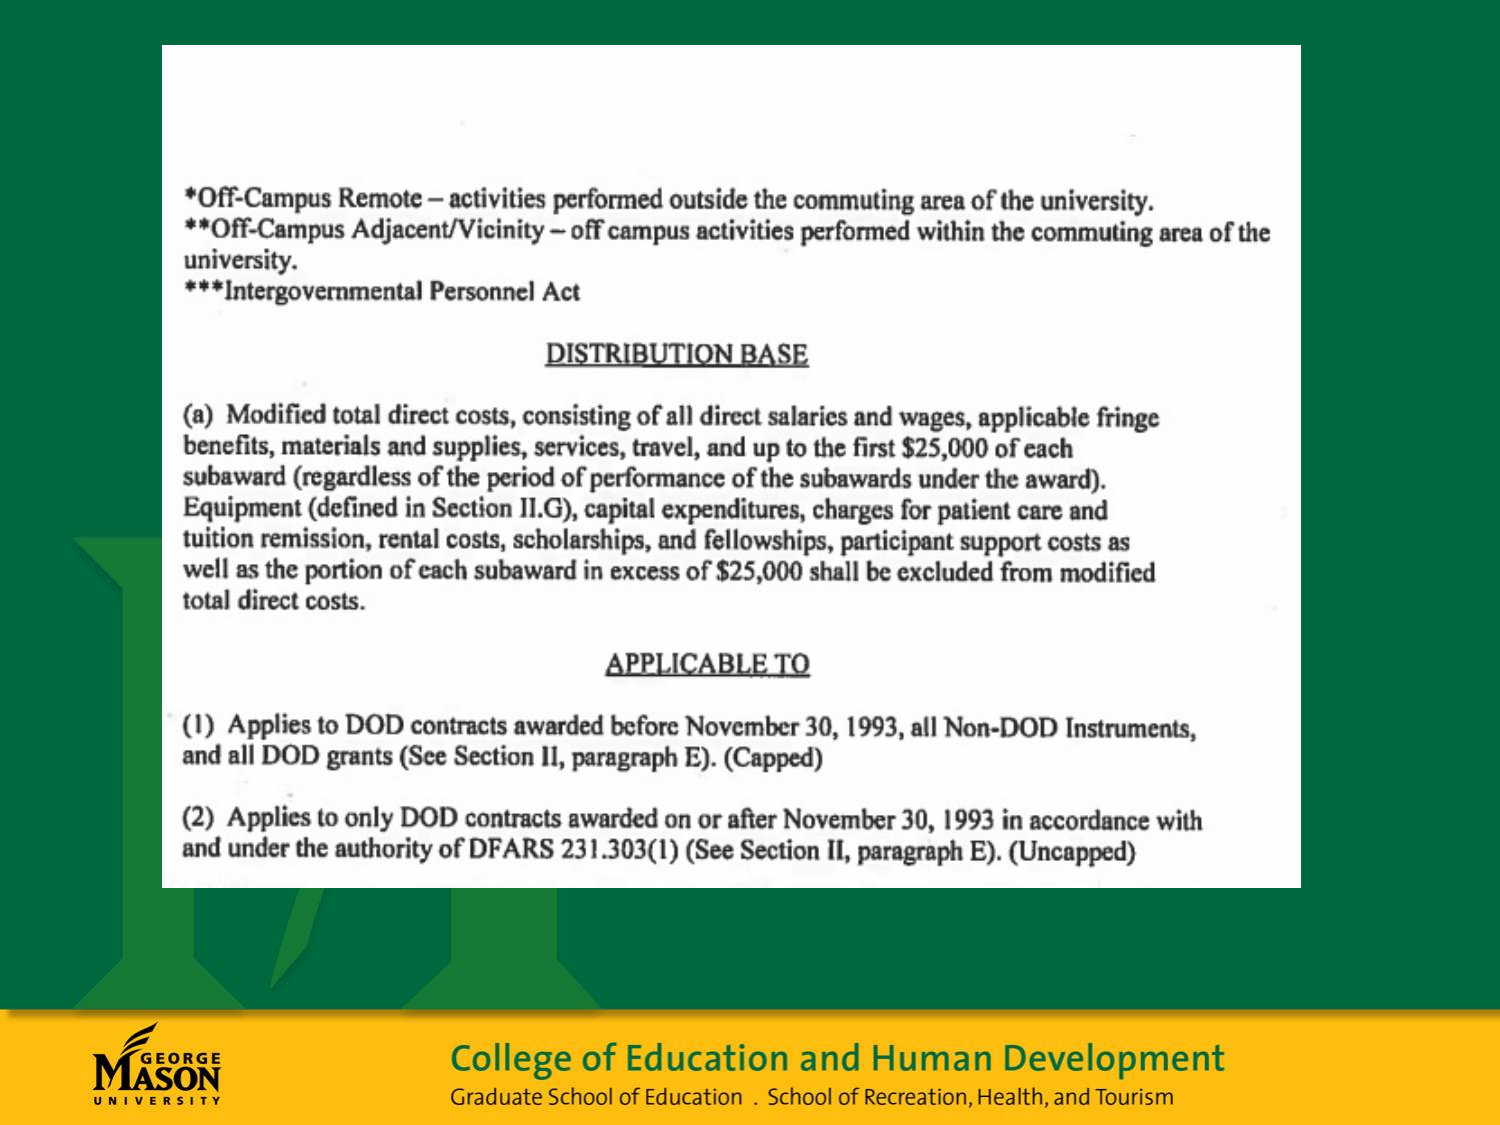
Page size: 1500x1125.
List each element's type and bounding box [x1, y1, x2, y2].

picture [0, 0, 1500, 1125]
list [162, 44, 1301, 888]
